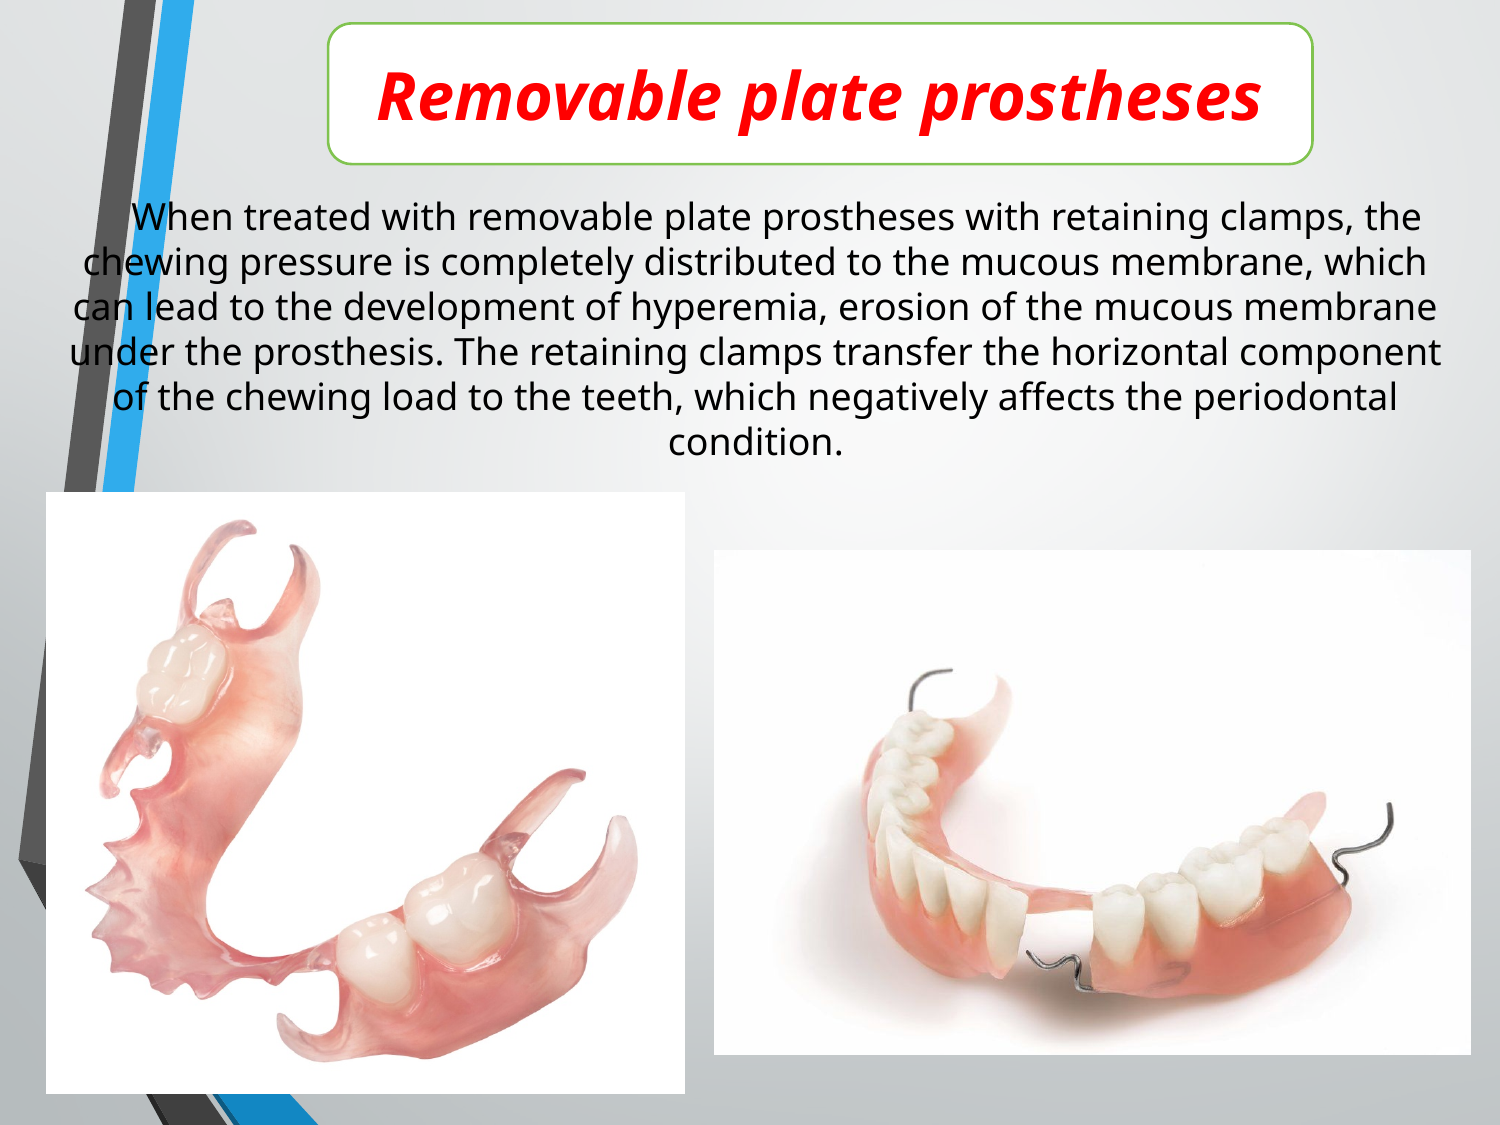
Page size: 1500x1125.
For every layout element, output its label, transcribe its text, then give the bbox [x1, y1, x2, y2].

text_box Removable plate prostheses [326, 22, 1314, 166]
picture [714, 550, 1471, 1055]
list When treated with removable plate prostheses with retaining clamps, the chewing pressure is completely distributed to the mucous membrane, which can lead to the development of hyperemia, erosion of the mucous membrane under the prosthesis. The retaining clamps transfer the horizontal component of the chewing load to the teeth, which negatively affects the periodontal condition. [46, 175, 1465, 481]
picture [46, 491, 685, 1094]
